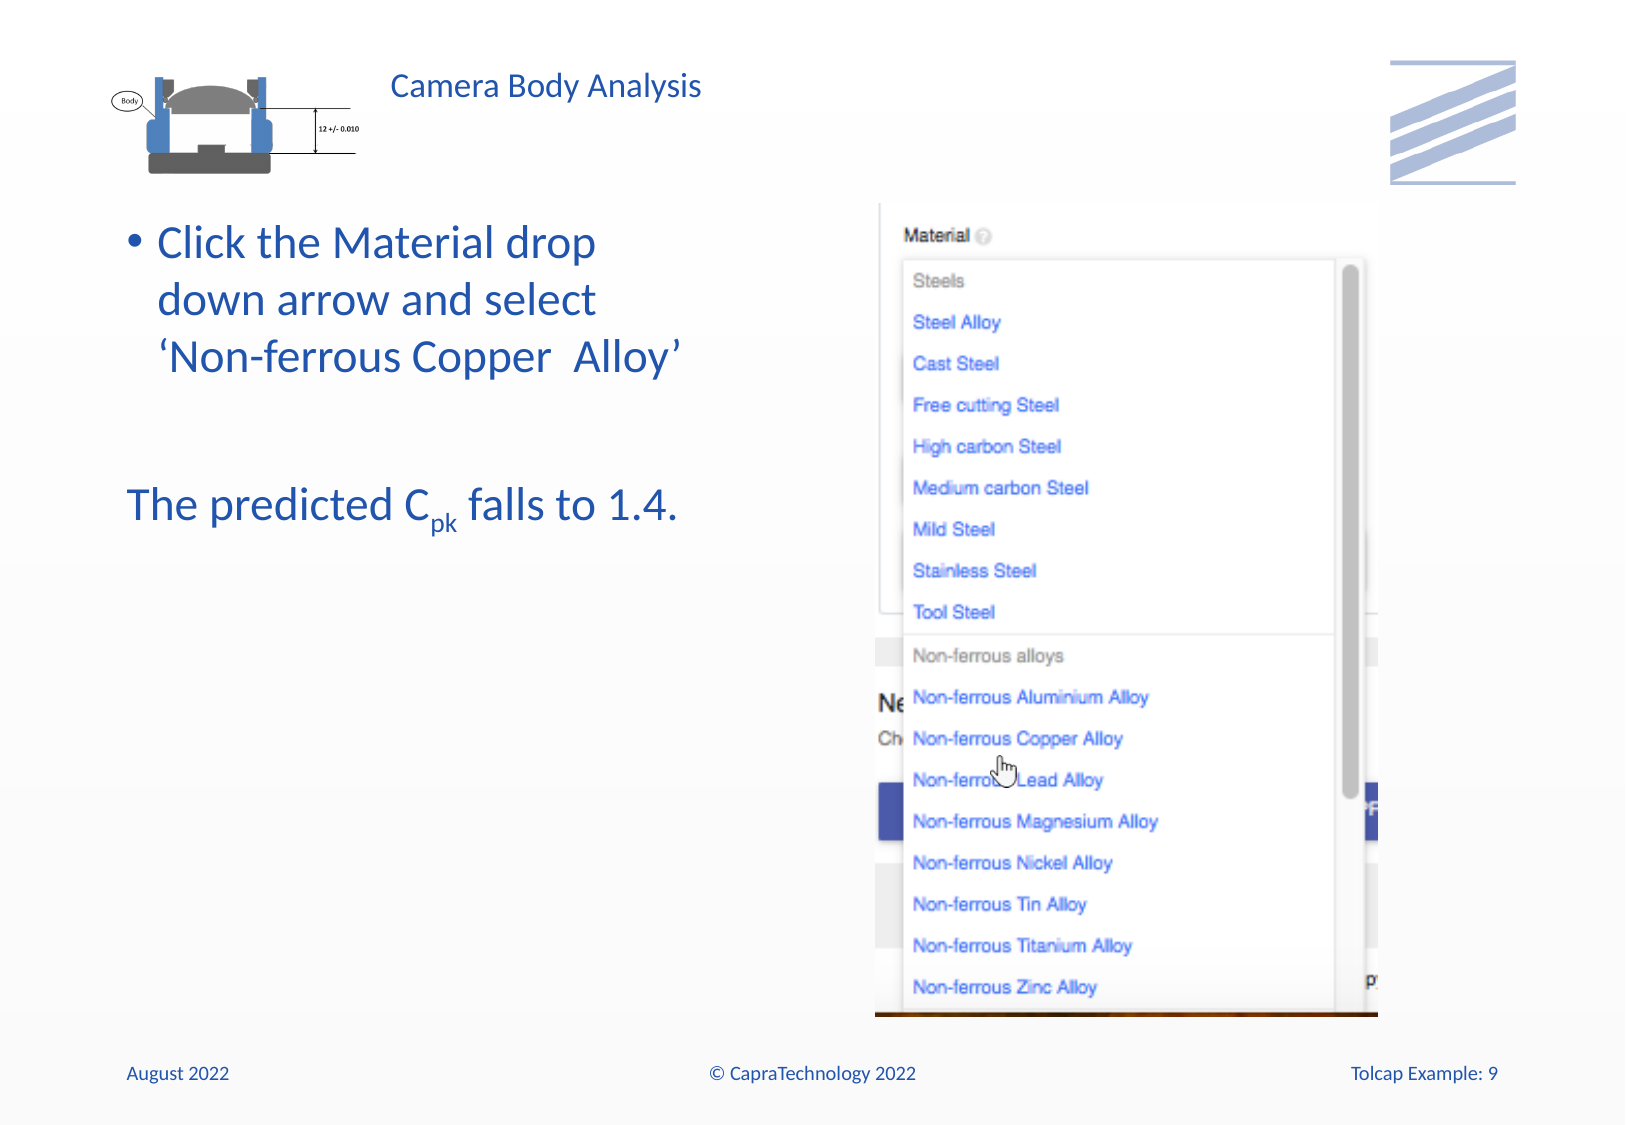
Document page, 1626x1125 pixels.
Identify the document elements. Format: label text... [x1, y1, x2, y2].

slide_number Tolcap Example: 9 [1147, 1042, 1514, 1103]
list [111, 76, 359, 175]
picture [990, 755, 1017, 788]
list Click the Material drop down arrow and select ‘Non-ferrous Copper Alloy’ The predicted Cpk falls to 1.4. [111, 203, 729, 1013]
footer © CapraTechnology 2022 [538, 1042, 1087, 1103]
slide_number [111, 1042, 478, 1103]
title Camera Body Analysis [375, 60, 1514, 195]
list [874, 203, 1378, 1017]
